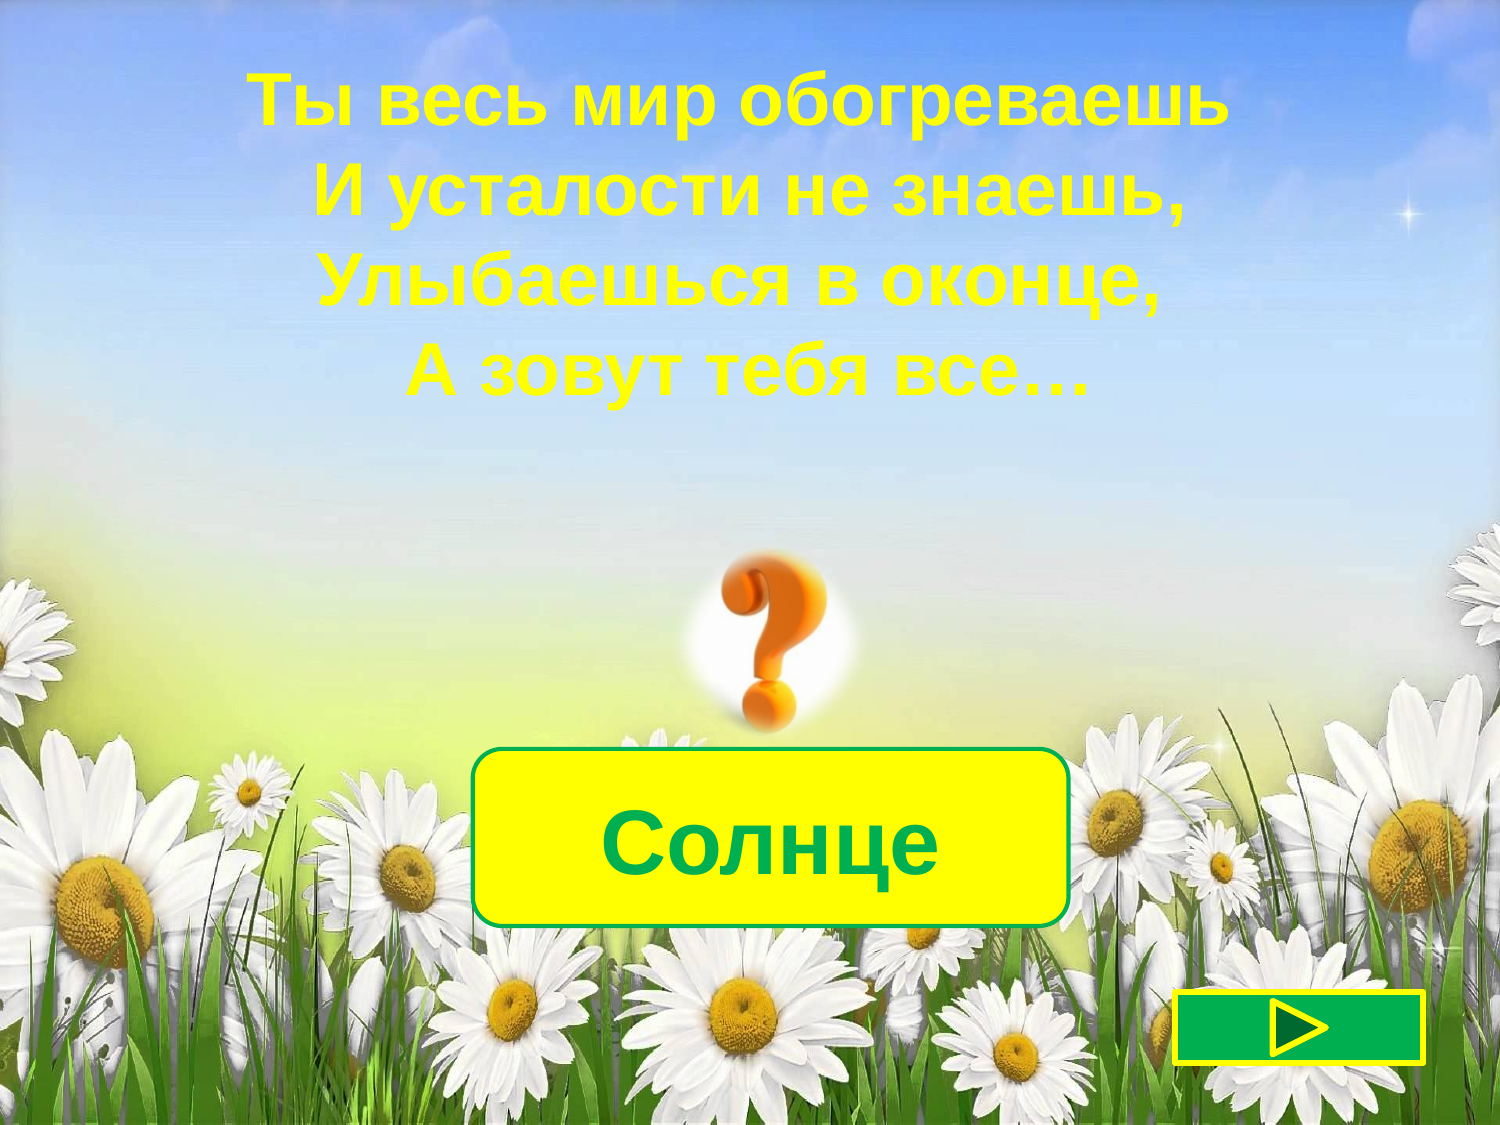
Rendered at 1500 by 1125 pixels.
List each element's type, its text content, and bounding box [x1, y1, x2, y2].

text_box Солнце [470, 746, 1071, 929]
picture [0, 0, 1500, 1125]
text_box [1173, 990, 1425, 1065]
text_box Ты весь мир обогреваешь И усталости не знаешь, Улыбаешься в оконце, А зовут тебя все… [135, 42, 1365, 418]
